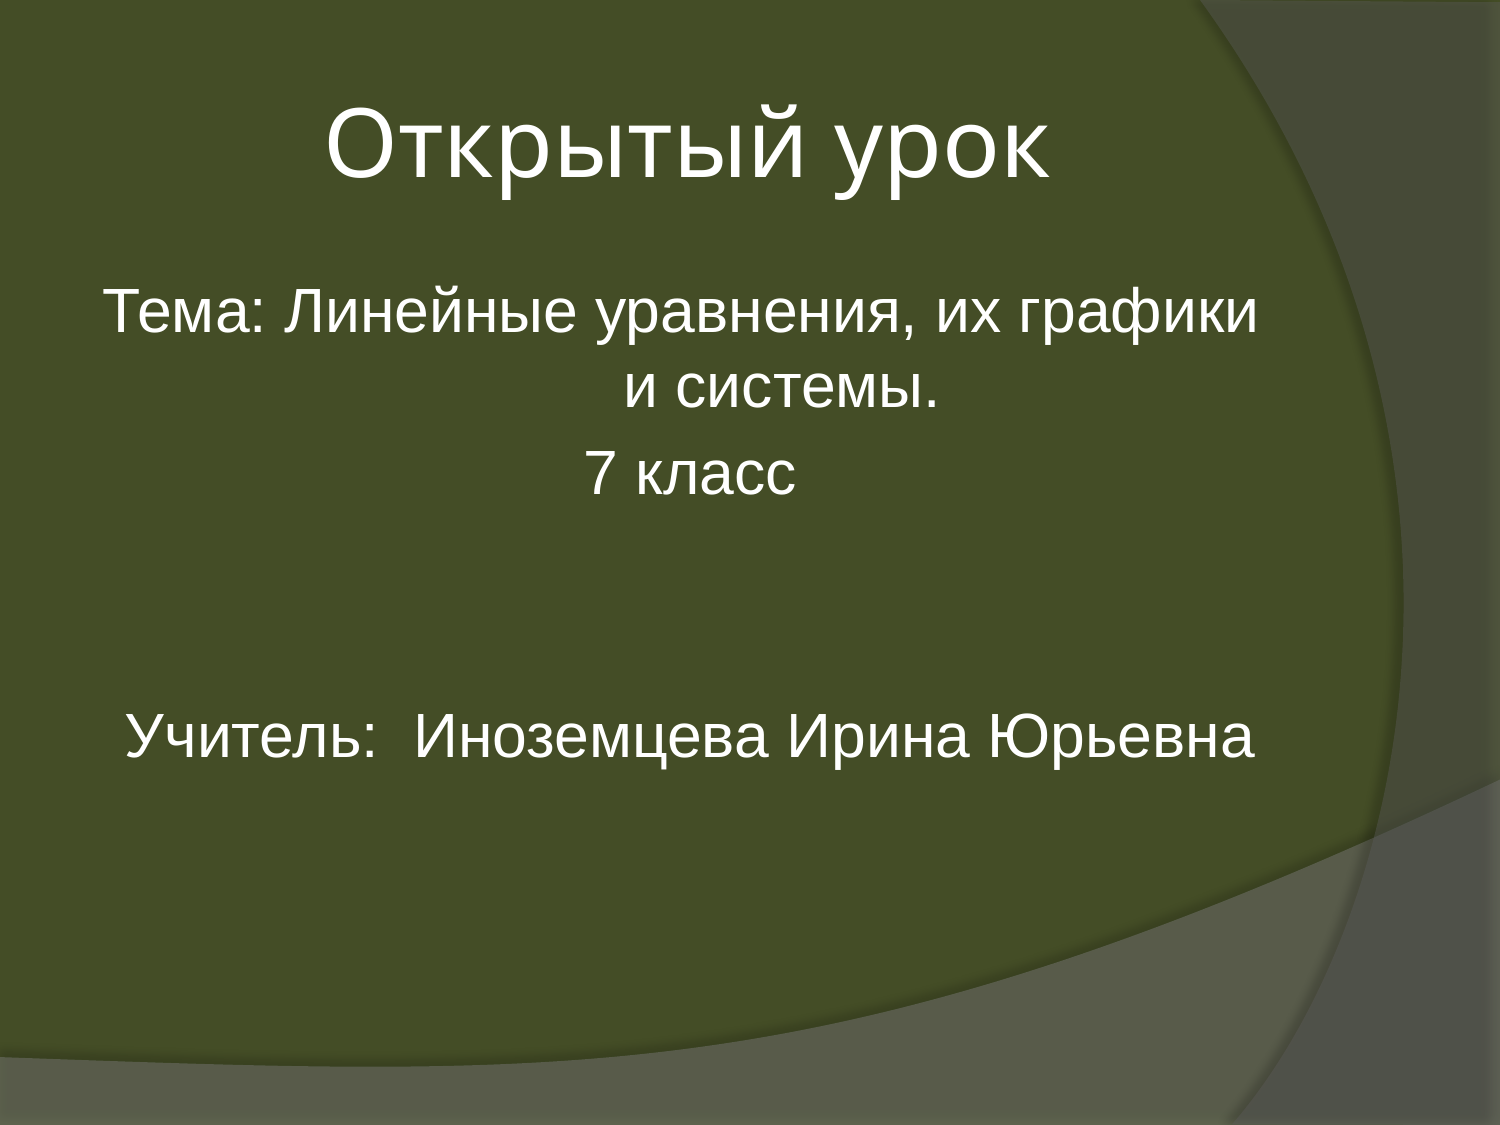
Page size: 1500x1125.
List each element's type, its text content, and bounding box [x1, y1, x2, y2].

list Тема: Линейные уравнения, их графики и системы. 7 класс Учитель: Иноземцева Ирина Юрьевна [75, 262, 1300, 1005]
title Открытый урок [75, 45, 1300, 233]
